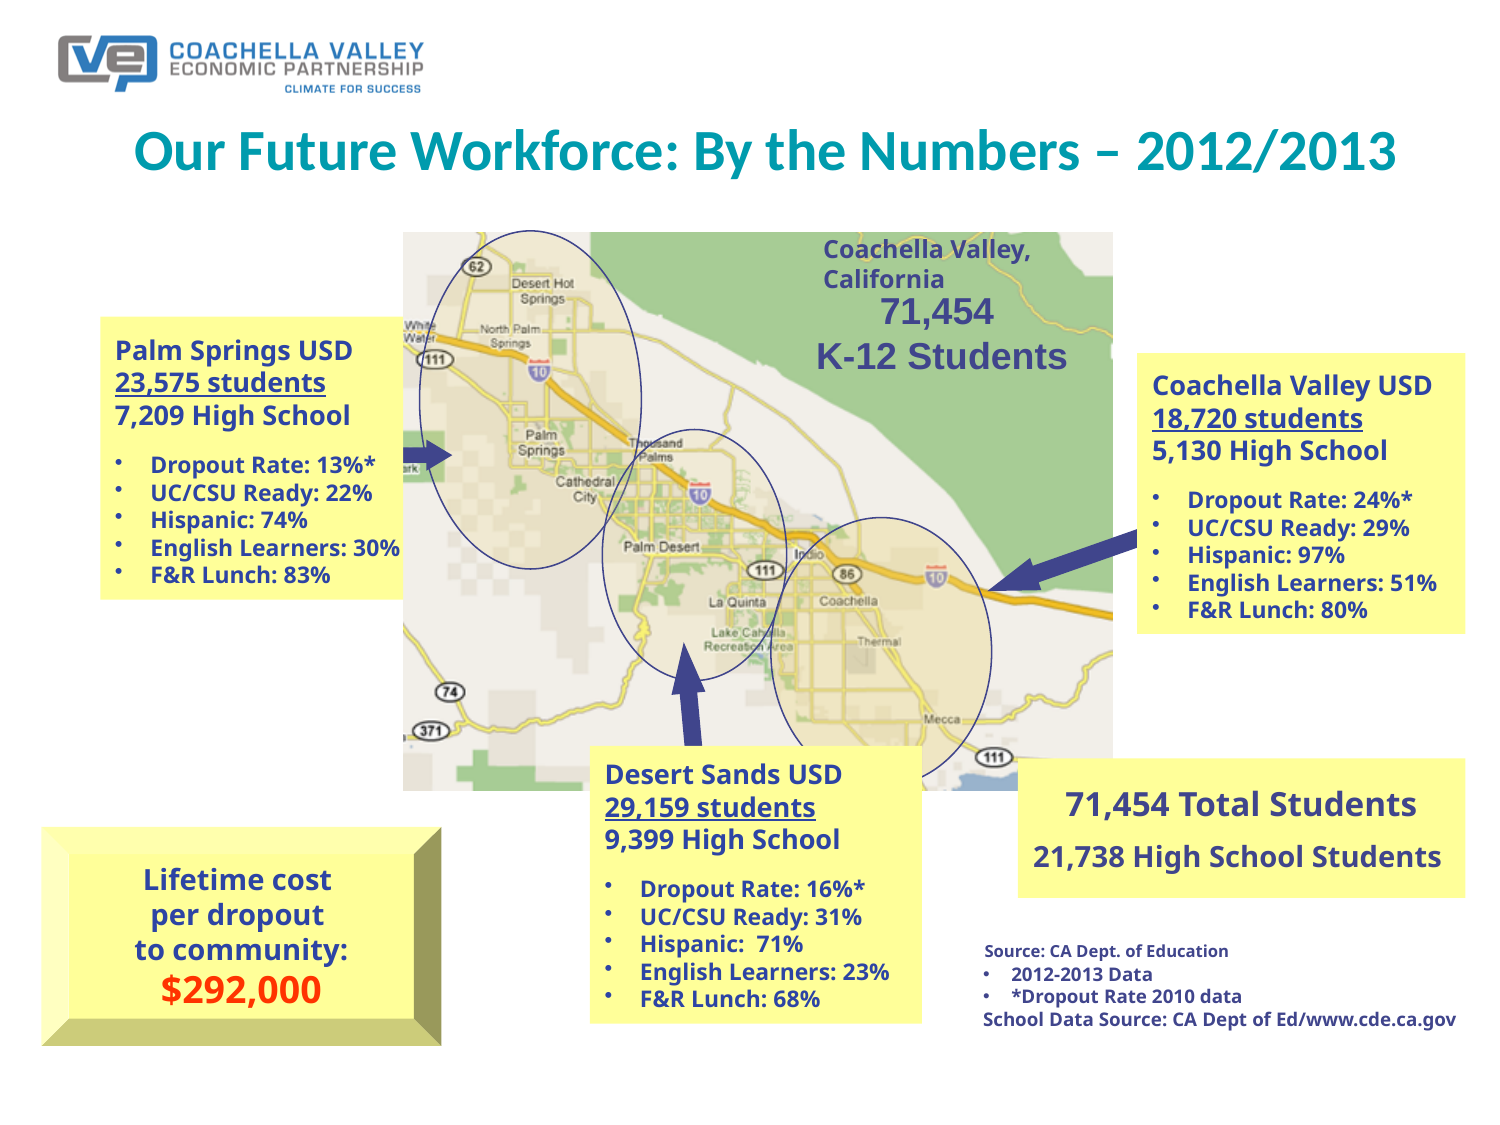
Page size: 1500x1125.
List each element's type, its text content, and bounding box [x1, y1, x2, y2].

text_box Palm Springs USD 23,575 students 7,209 High School Dropout Rate: 13%* UC/CSU Ready: 22% Hispanic: 74% English Learners: 30% F&R Lunch: 83% [100, 316, 397, 600]
text_box [1117, 529, 1137, 554]
text_box Desert Sands USD 29,159 students 9,399 High School Dropout Rate: 16%* UC/CSU Ready: 31% Hispanic: 71% English Learners: 23% F&R Lunch: 68% [589, 800, 922, 1024]
title Our Future Workforce: By the Numbers – 2012/2013 [57, 68, 1474, 190]
text_box Coachella Valley, California [808, 225, 1133, 301]
text_box [665, 800, 941, 1092]
picture [11, 27, 471, 102]
text_box 2012-2013 Data *Dropout Rate 2010 data School Data Source: CA Dept of Ed/www.cde.ca.gov [968, 955, 1500, 1038]
picture [402, 231, 1113, 792]
text_box Source: CA Dept. of Education [969, 933, 1357, 969]
text_box Coachella Valley USD 18,720 students 5,130 High School Dropout Rate: 24%* UC/CSU Ready: 29% Hispanic: 97% English Learners: 51% F&R Lunch: 80% [1137, 353, 1466, 634]
text_box 71,454 Total Students 21,738 High School Students [1017, 758, 1466, 898]
text_box Lifetime cost per dropout to community: $292,000 [41, 826, 442, 1046]
